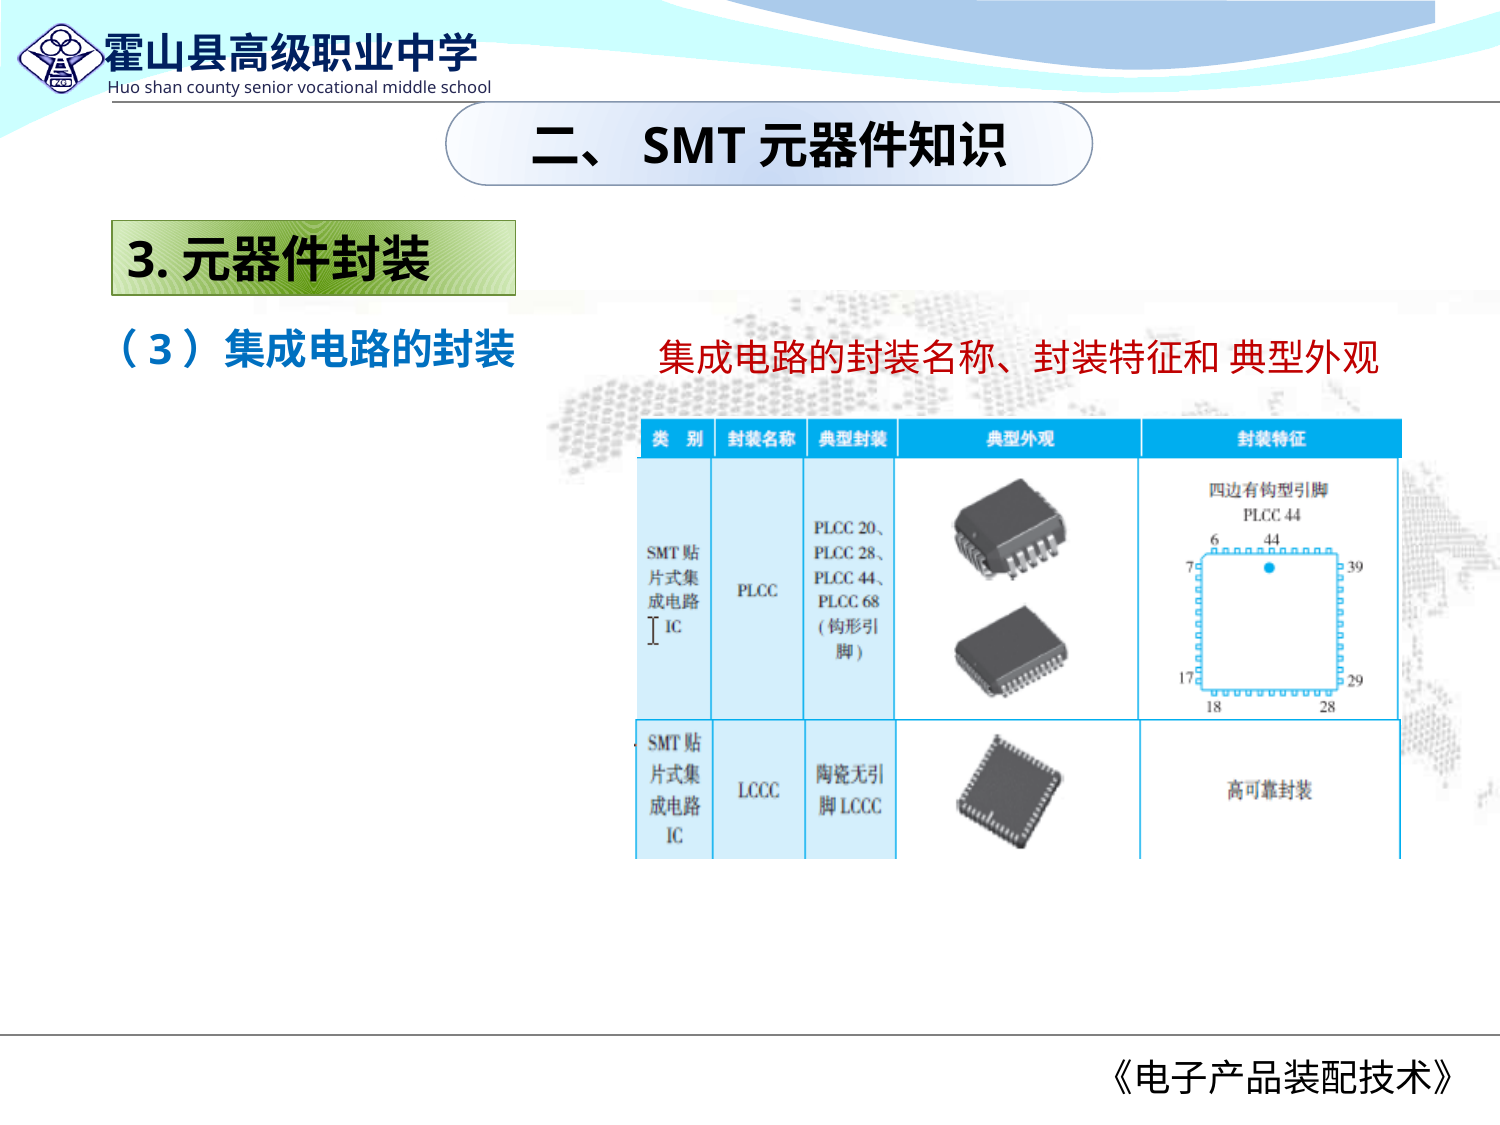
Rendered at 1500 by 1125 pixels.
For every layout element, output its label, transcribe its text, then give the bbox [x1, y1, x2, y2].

text_box 3.元器件封装 [111, 220, 516, 296]
text_box （3）集成电路的封装 [82, 315, 750, 380]
picture [0, 1036, 1500, 1125]
text_box 集成电路的封装名称、封装特征和 典型外观 [643, 326, 1412, 387]
text_box 二、SMT元器件知识 [445, 101, 1094, 186]
picture [17, 22, 105, 94]
picture [0, 290, 1500, 1034]
